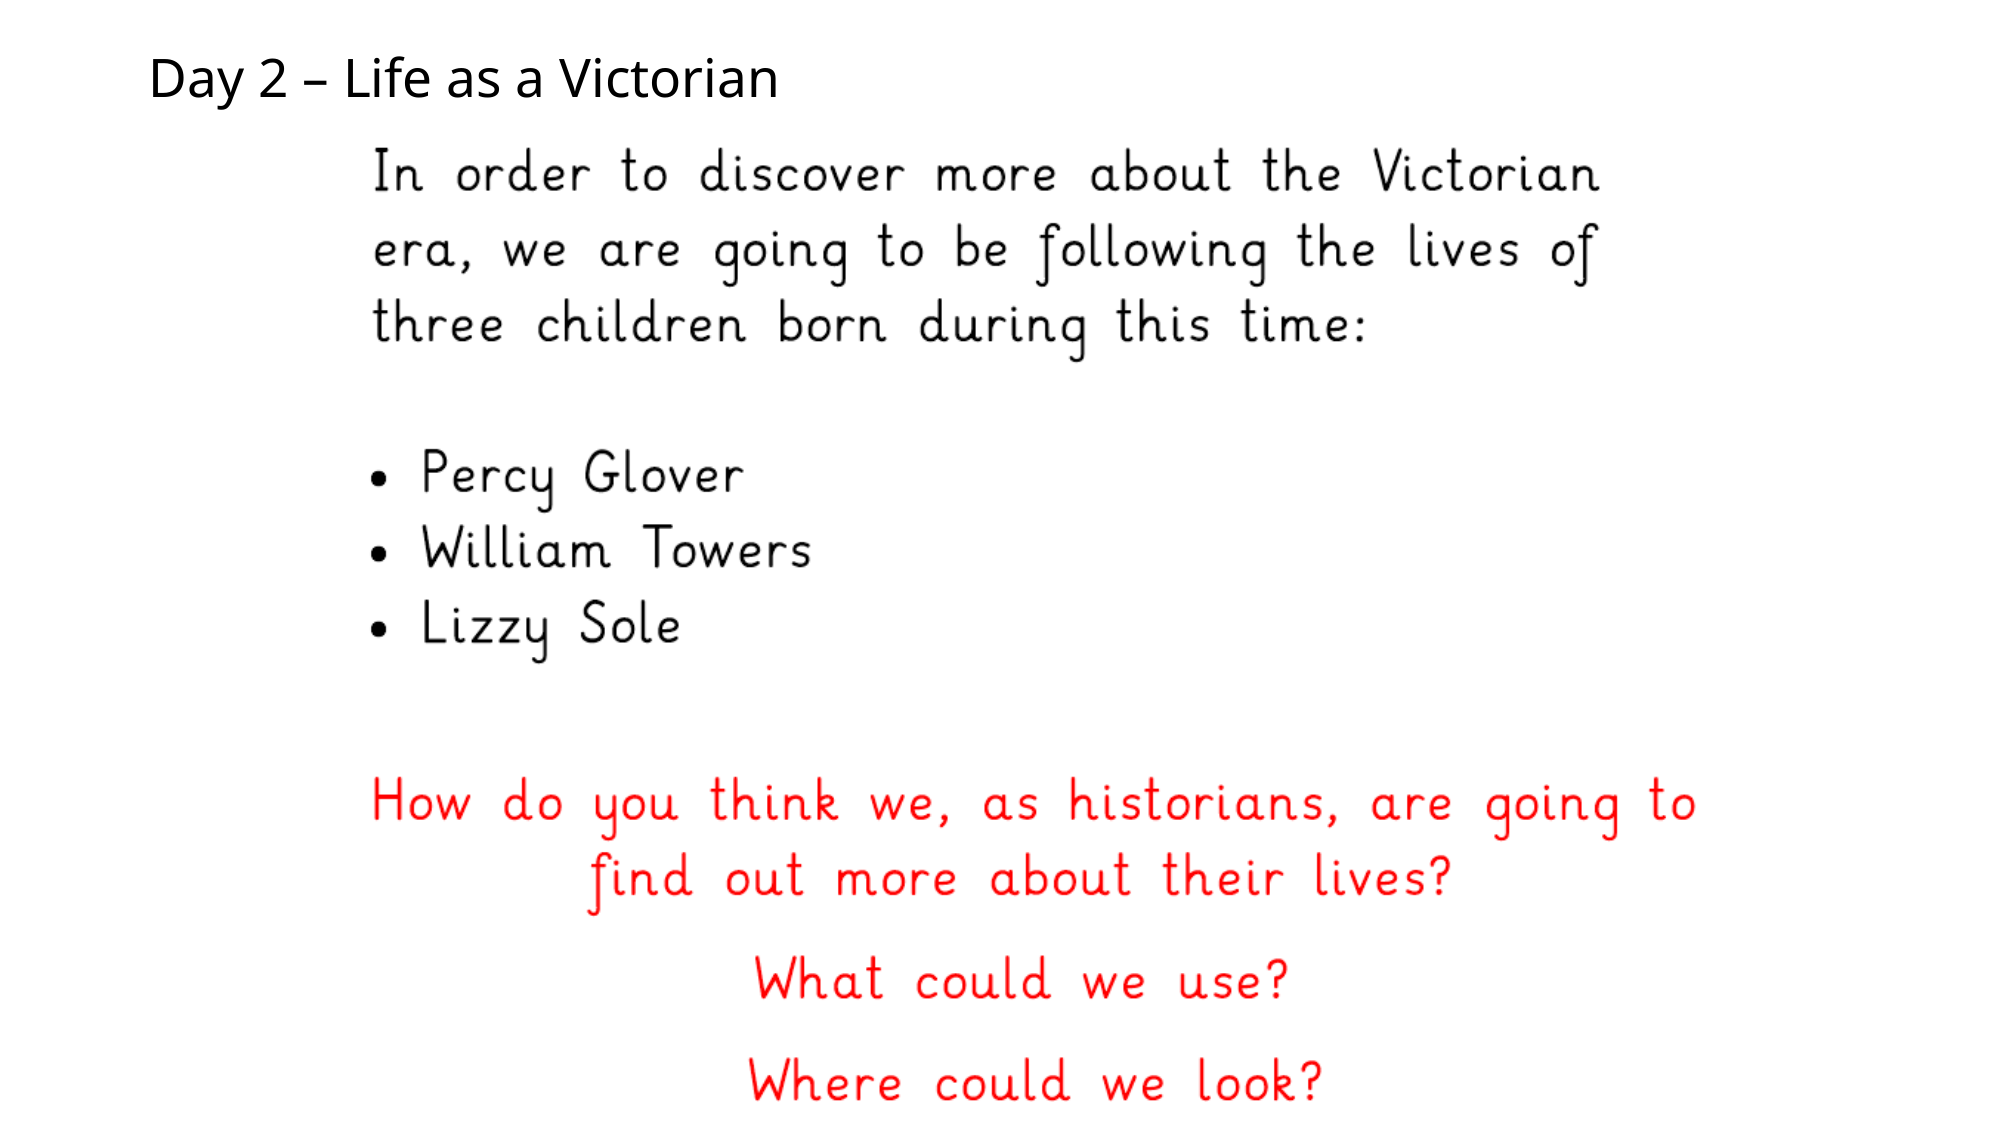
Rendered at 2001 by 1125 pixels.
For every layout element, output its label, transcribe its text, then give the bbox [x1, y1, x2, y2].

picture [333, 117, 1737, 1125]
title Day 2 – Life as a Victorian [134, 44, 1859, 118]
